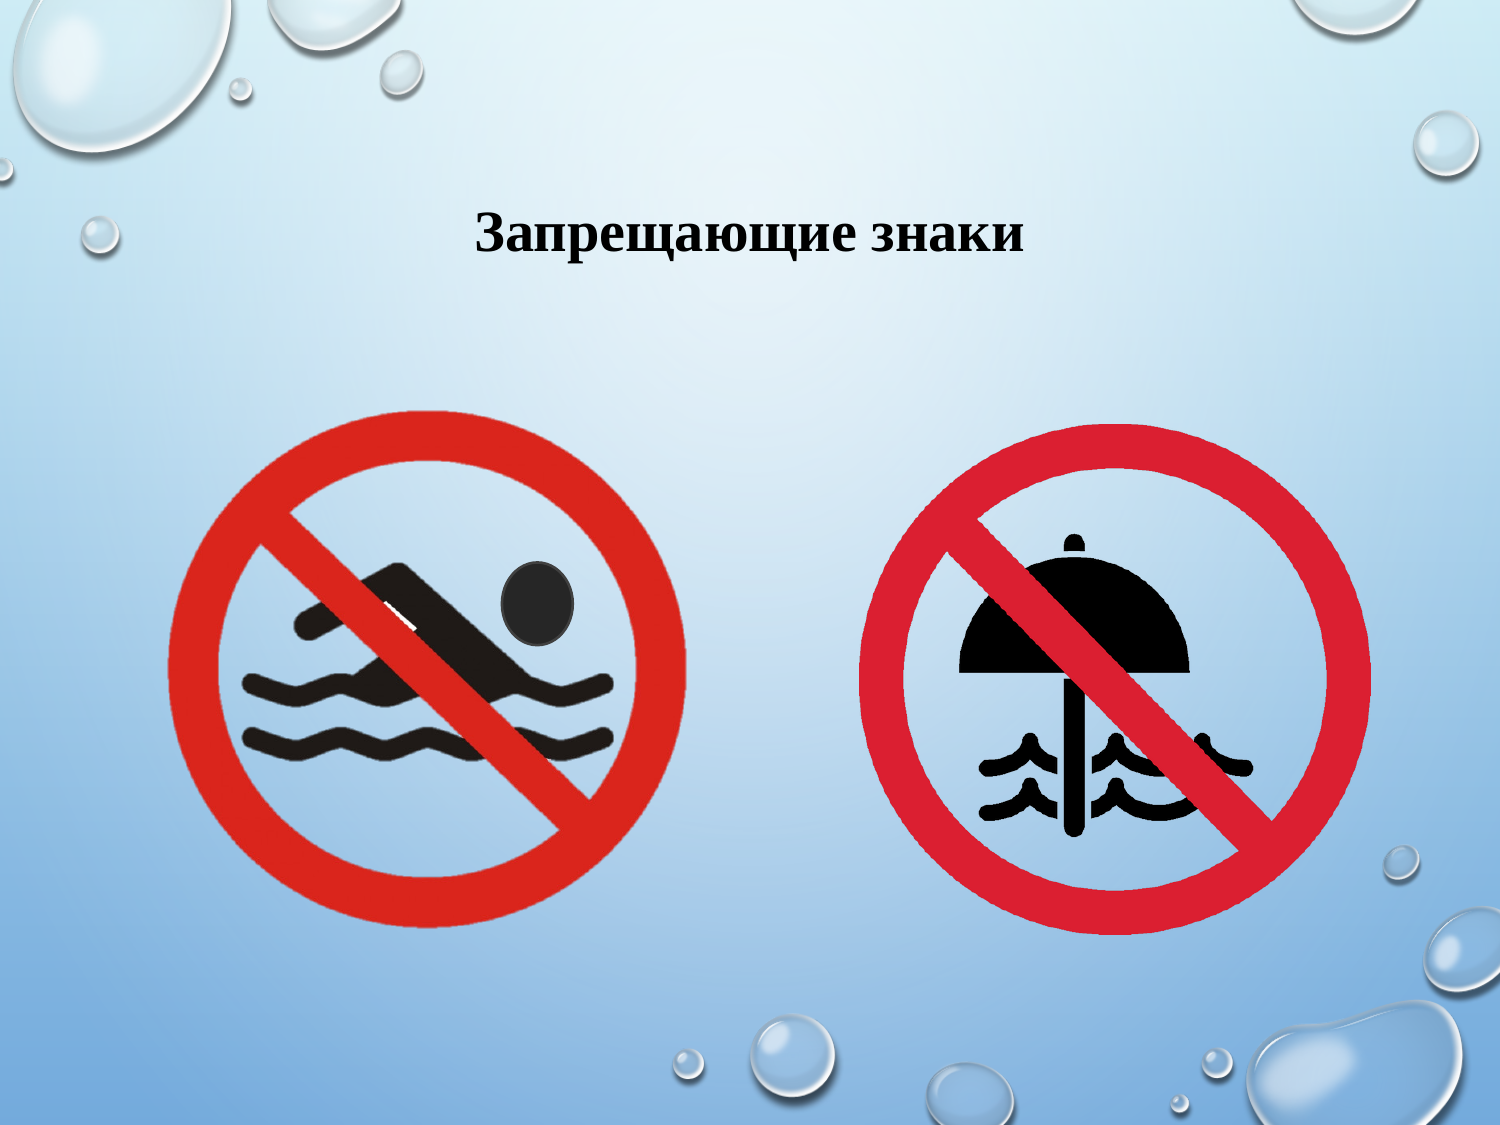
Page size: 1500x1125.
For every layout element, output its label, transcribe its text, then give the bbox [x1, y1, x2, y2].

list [145, 387, 708, 951]
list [773, 337, 1456, 1021]
title Запрещающие знаки [112, 101, 1388, 364]
picture [0, 0, 1500, 1125]
